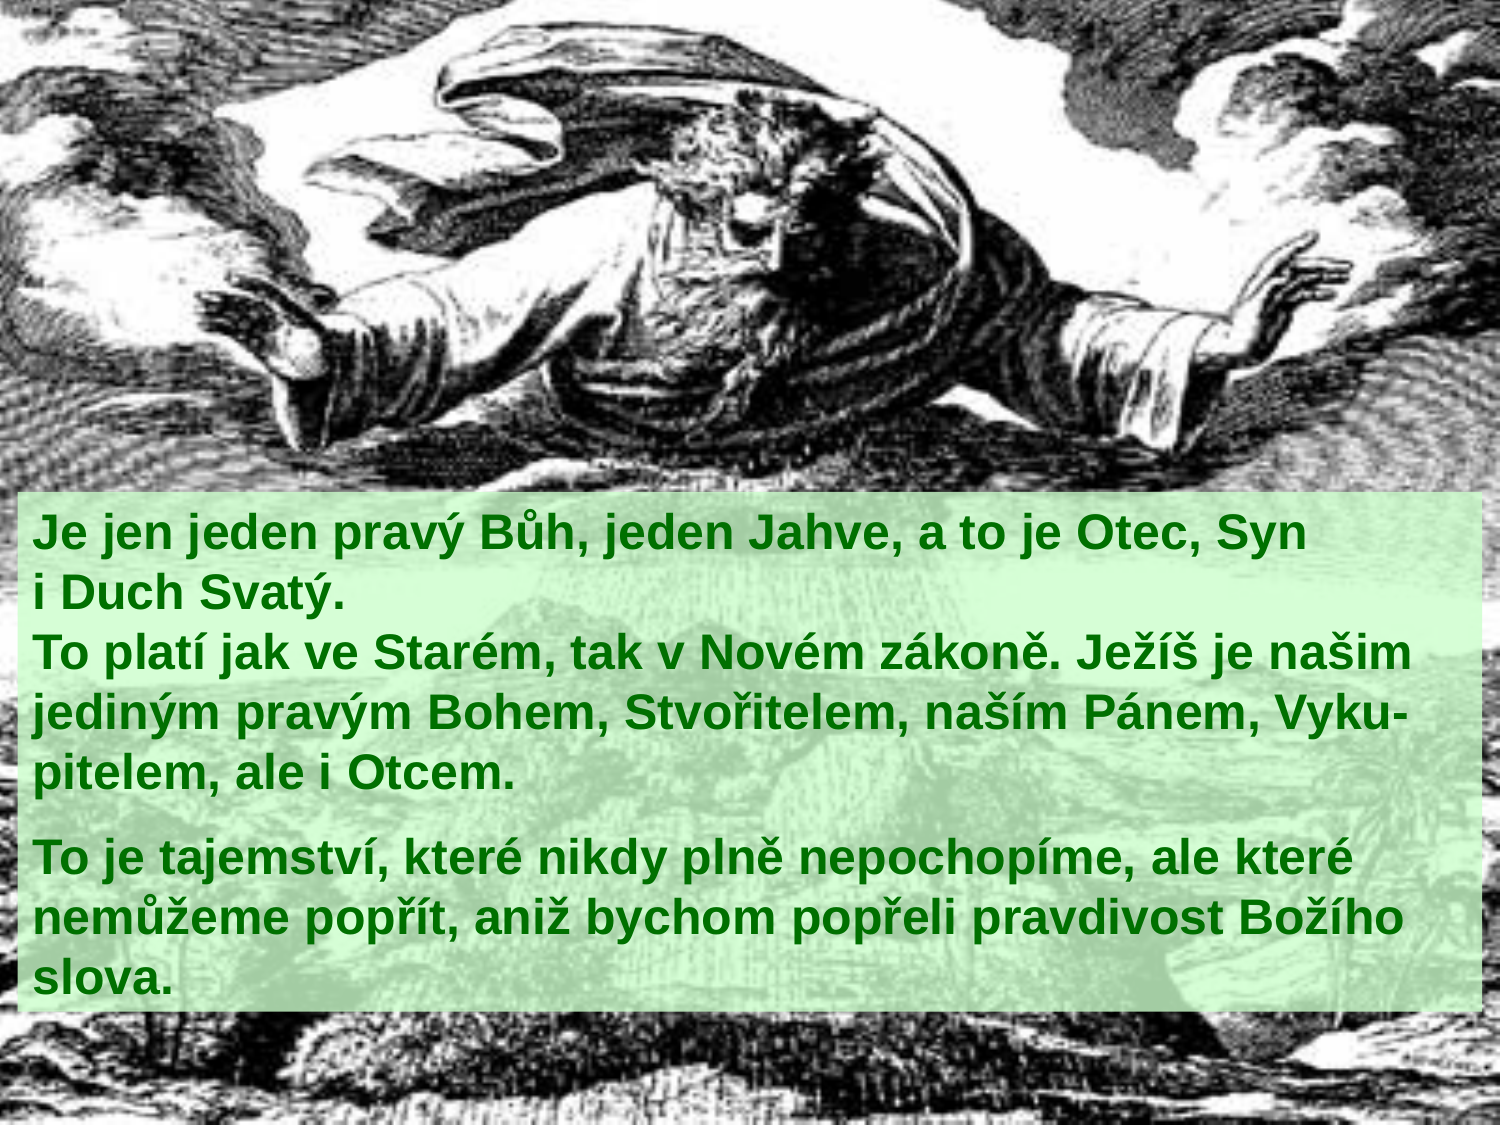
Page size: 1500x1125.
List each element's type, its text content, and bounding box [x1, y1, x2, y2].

text_box Je jen jeden pravý Bůh, jeden Jahve, a to je Otec, Syn i Duch Svatý. To platí jak ve Starém, tak v Novém zákoně. Ježíš je našim jediným pravým Bohem, Stvořitelem, naším Pánem, Vyku-pitelem, ale i Otcem. To je tajemství, které nikdy plně nepochopíme, ale které nemůžeme popřít, aniž bychom popřeli pravdivost Božího slova. [17, 491, 1483, 1012]
picture [0, 0, 1500, 1125]
